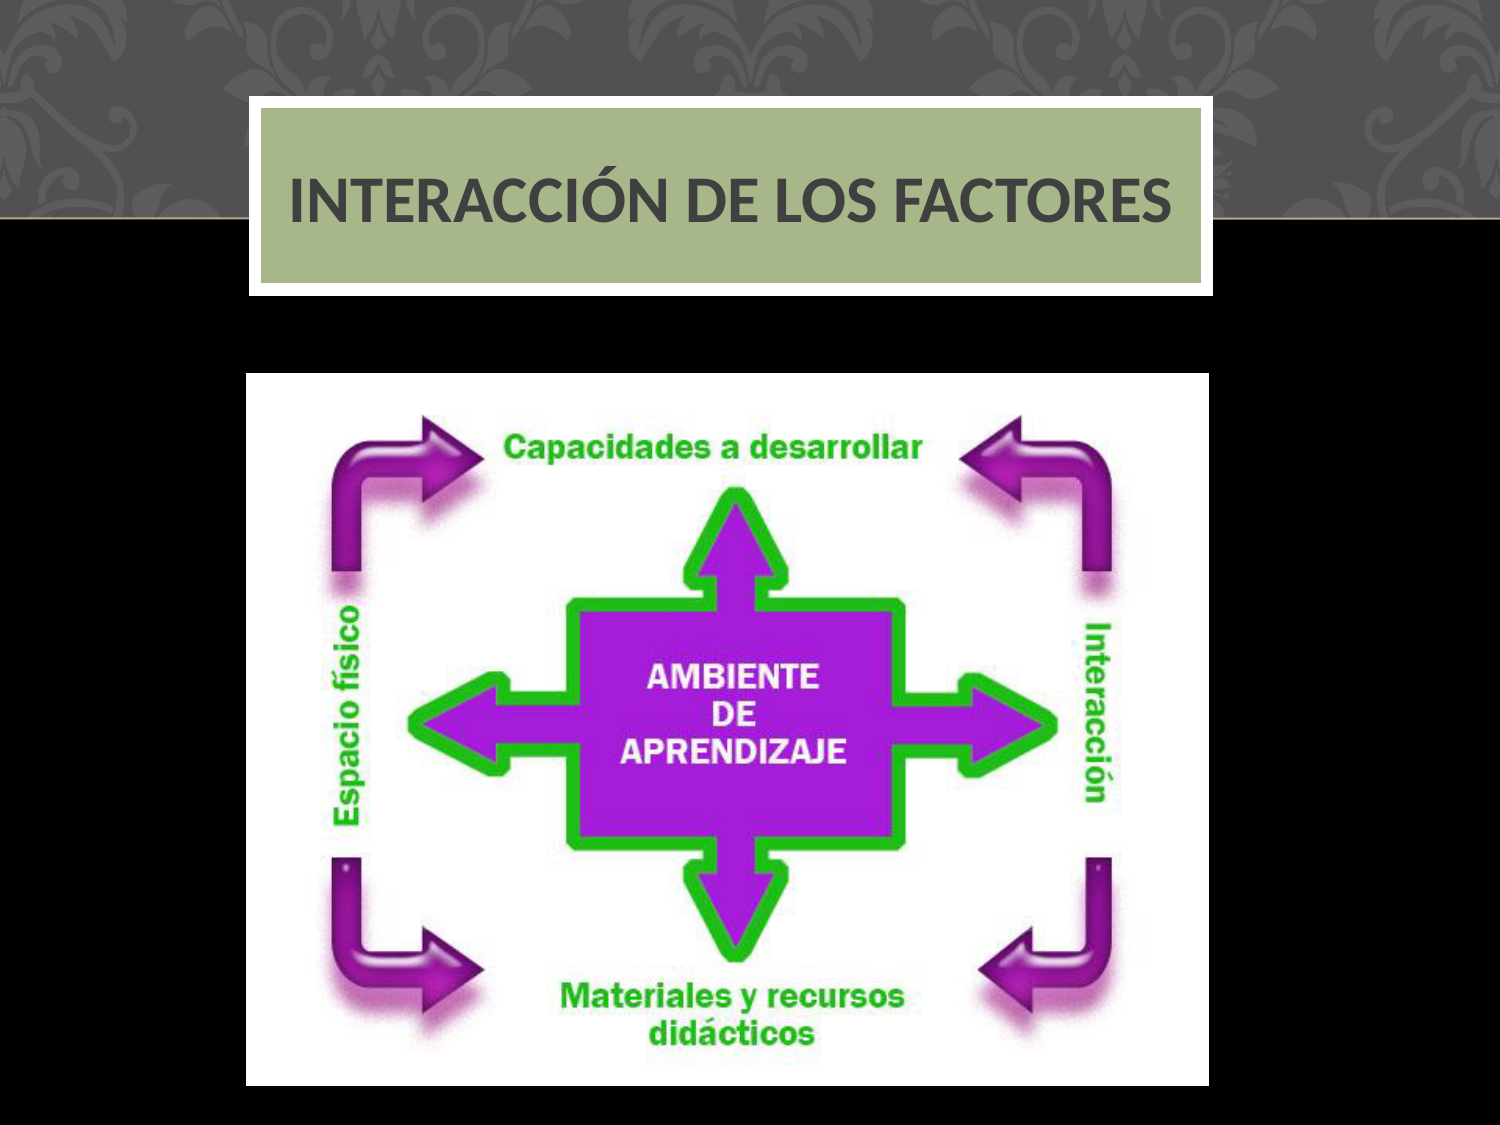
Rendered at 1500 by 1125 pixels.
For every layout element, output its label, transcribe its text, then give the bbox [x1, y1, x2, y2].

picture [245, 373, 1209, 1087]
title Interacción de los factores [249, 96, 1213, 296]
